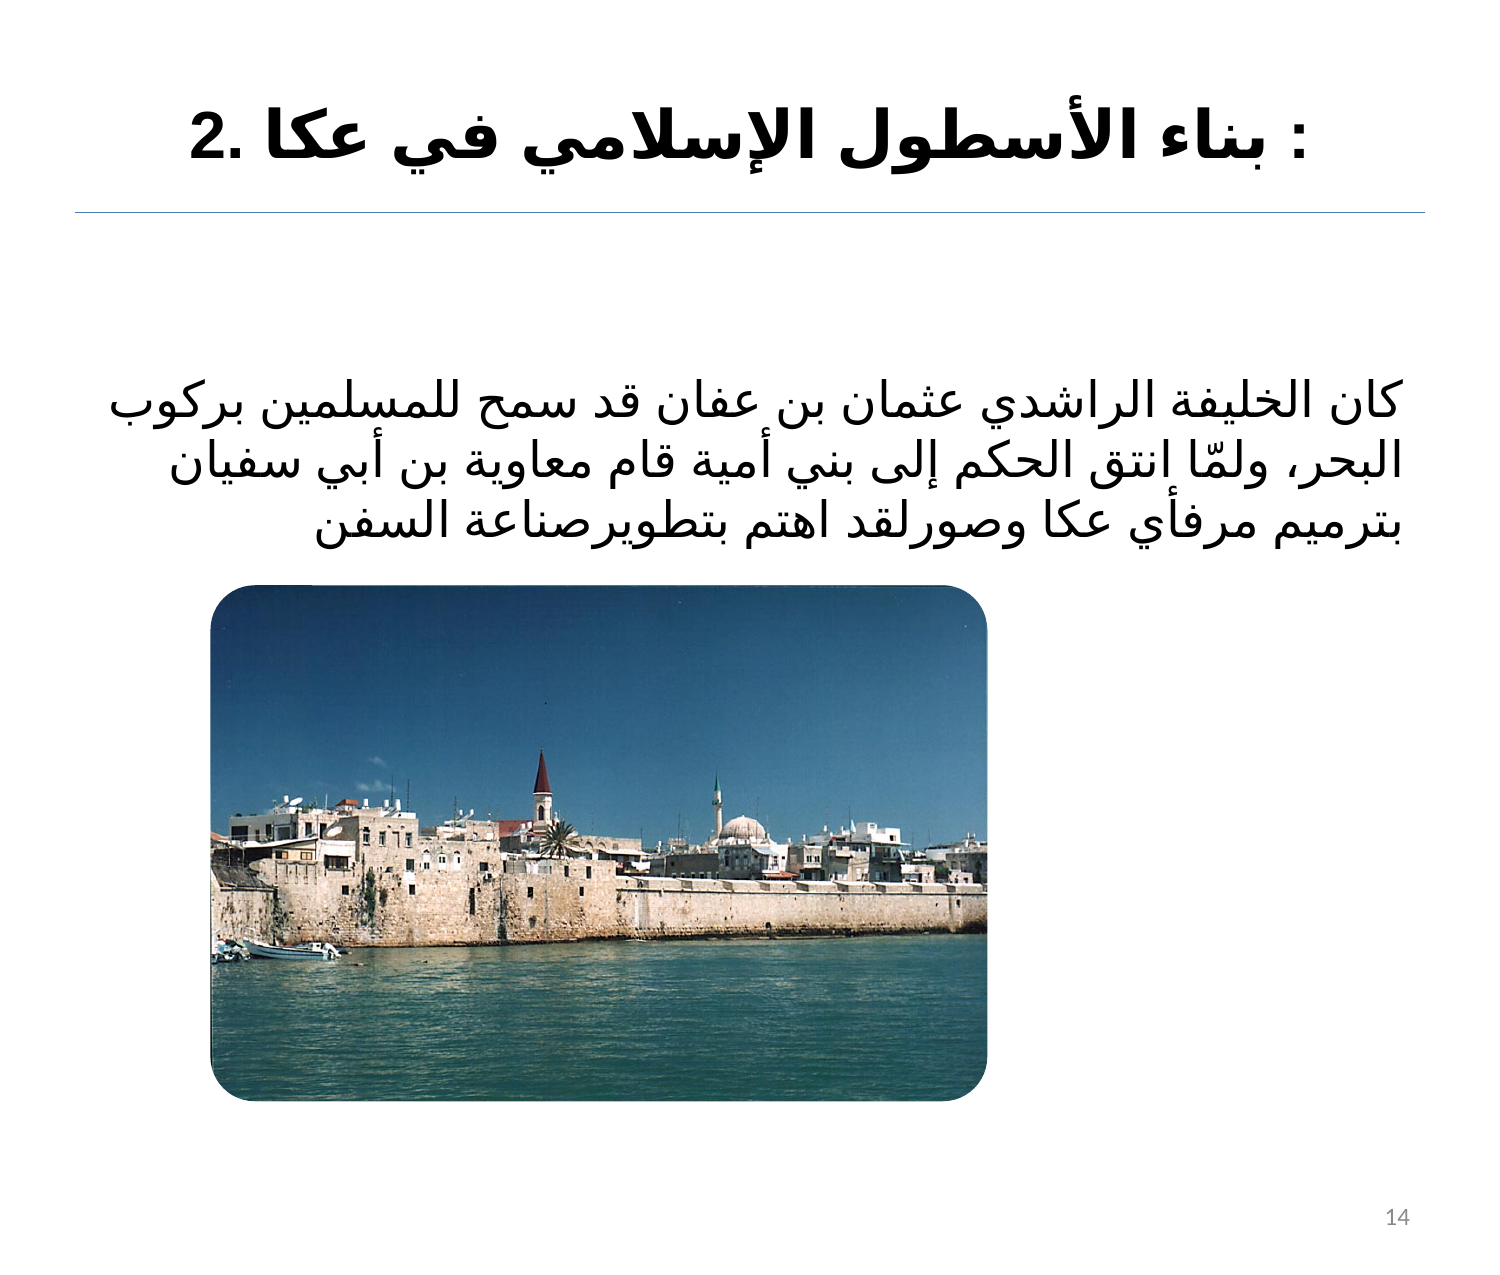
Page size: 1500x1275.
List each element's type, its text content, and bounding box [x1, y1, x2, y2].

text_box كان الخليفة الراشدي عثمان بن عفان قد سمح للمسلمين بركوب البحر، ولمّا انتق الحكم إلى بني أمية قام معاوية بن أبي سفيان بترميم مرفأي عكا وصورلقد اهتم بتطويرصناعة السفن [74, 299, 1419, 555]
slide_number 14 [1074, 1181, 1425, 1250]
picture [210, 585, 988, 1102]
title 2. بناء الأسطول الإسلامي في عكا : [75, 51, 1425, 213]
